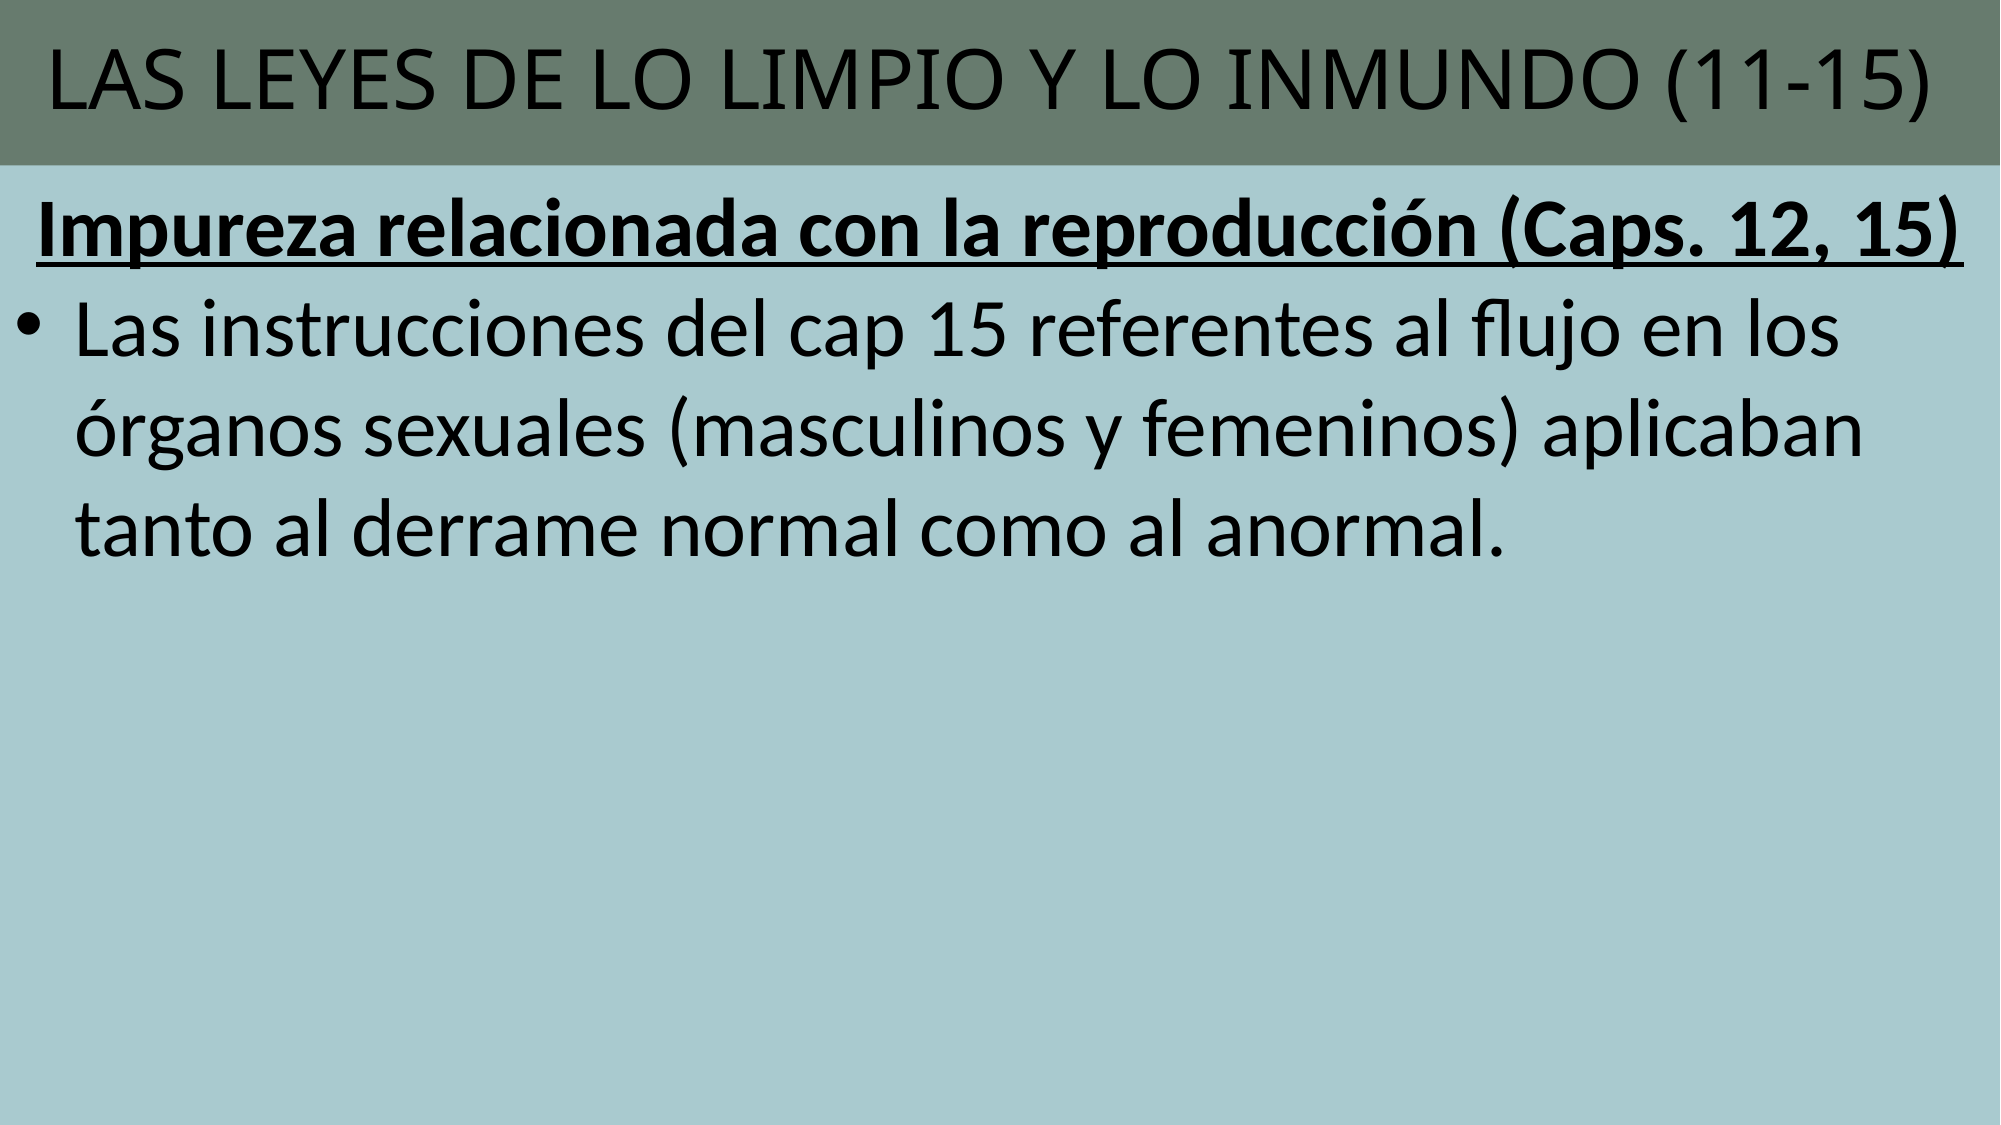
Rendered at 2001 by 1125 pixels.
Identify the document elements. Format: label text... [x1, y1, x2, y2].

text_box Impureza relacionada con la reproducción (Caps. 12, 15) Las instrucciones del cap 15 referentes al flujo en los órganos sexuales (masculinos y femeninos) aplicaban tanto al derrame normal como al anormal. [0, 165, 2000, 681]
title LAS LEYES DE LO LIMPIO Y LO INMUNDO (11-15) [0, 0, 2000, 165]
